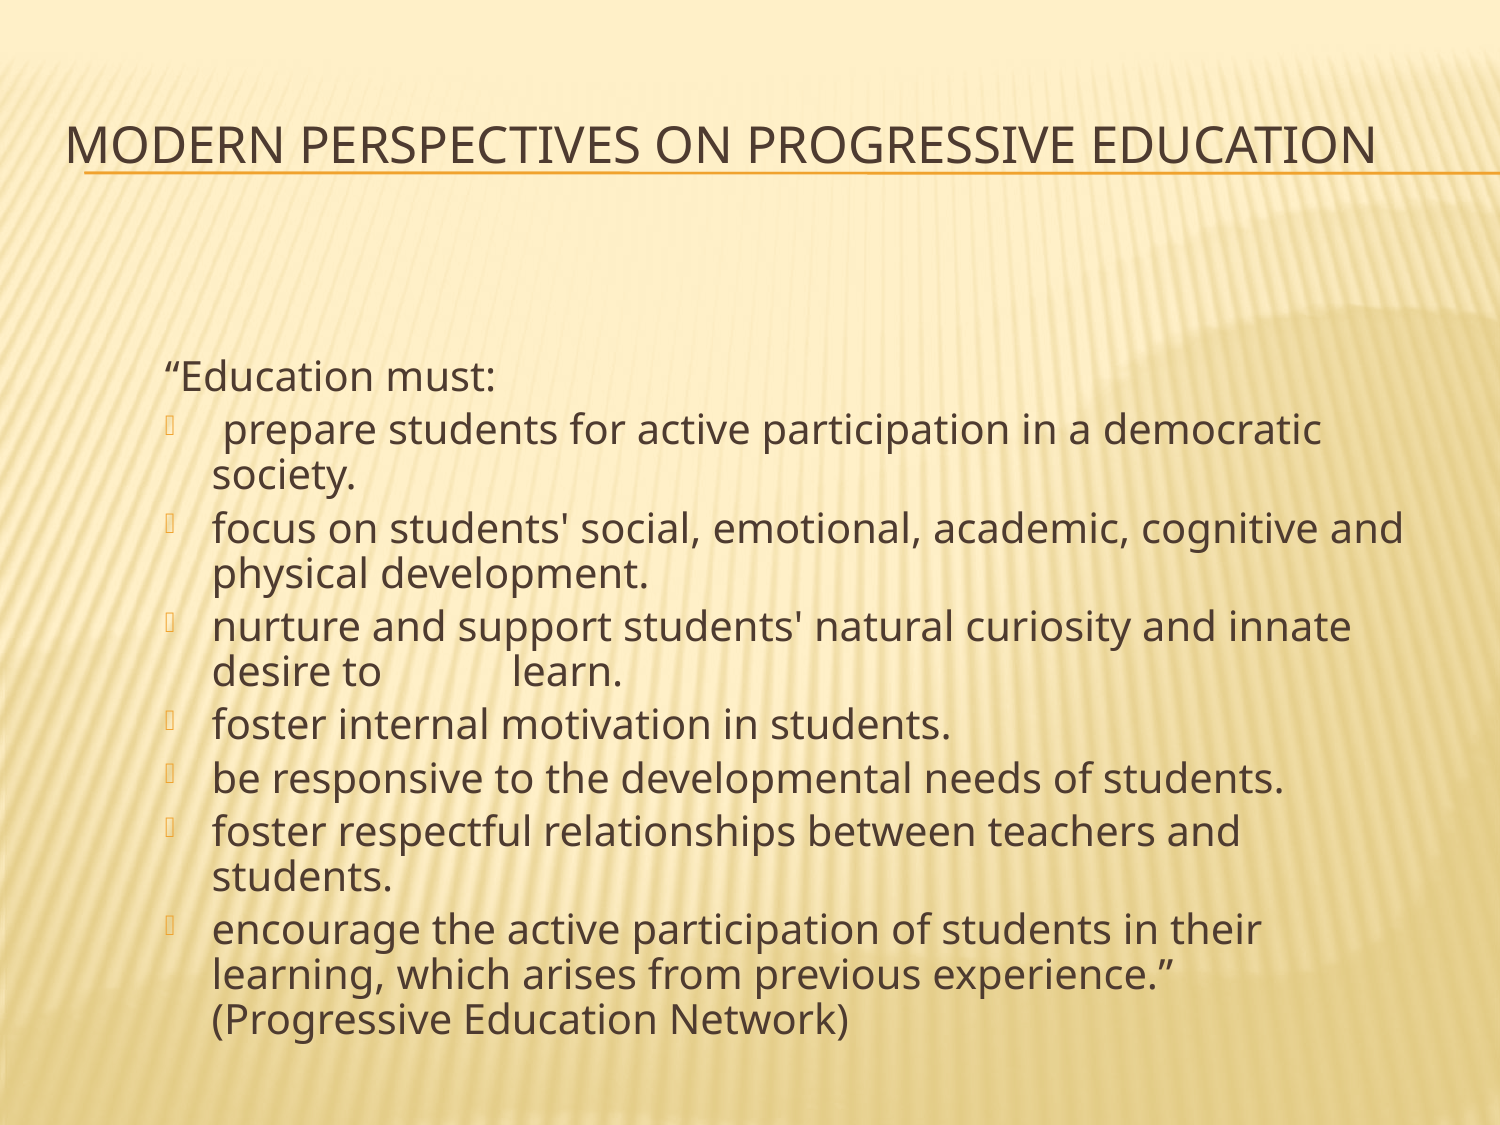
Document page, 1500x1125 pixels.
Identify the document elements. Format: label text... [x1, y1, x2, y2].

text_box “Education must: prepare students for active participation in a democratic society. focus on students' social, emotional, academic, cognitive and physical development. nurture and support students' natural curiosity and innate desire to learn. foster internal motivation in students. be responsive to the developmental needs of students. foster respectful relationships between teachers and students. encourage the active participation of students in their learning, which arises from previous experience.” (Progressive Education Network) [74, 348, 1425, 1102]
title Modern Perspectives on Progressive Education [49, 75, 1475, 213]
